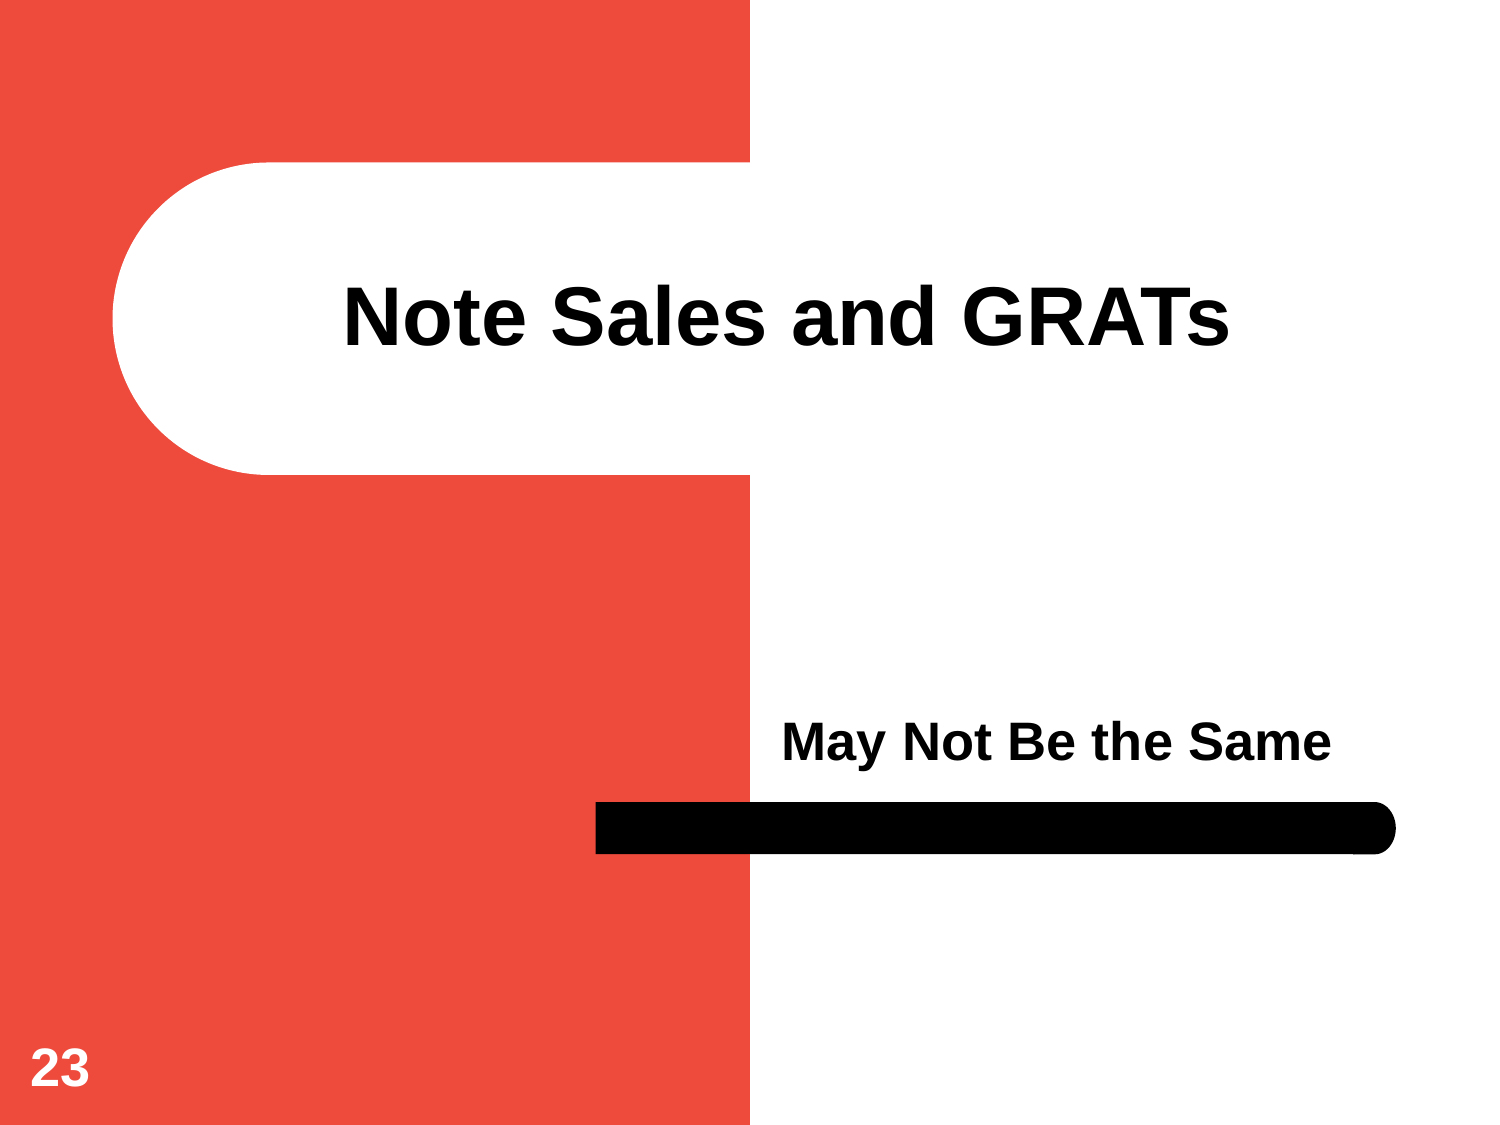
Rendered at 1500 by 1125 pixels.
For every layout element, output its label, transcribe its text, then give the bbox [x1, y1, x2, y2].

slide_number 23 [12, 1025, 109, 1106]
title Note Sales and GRATs [112, 162, 1463, 475]
subtitle May Not Be the Same [766, 480, 1425, 780]
